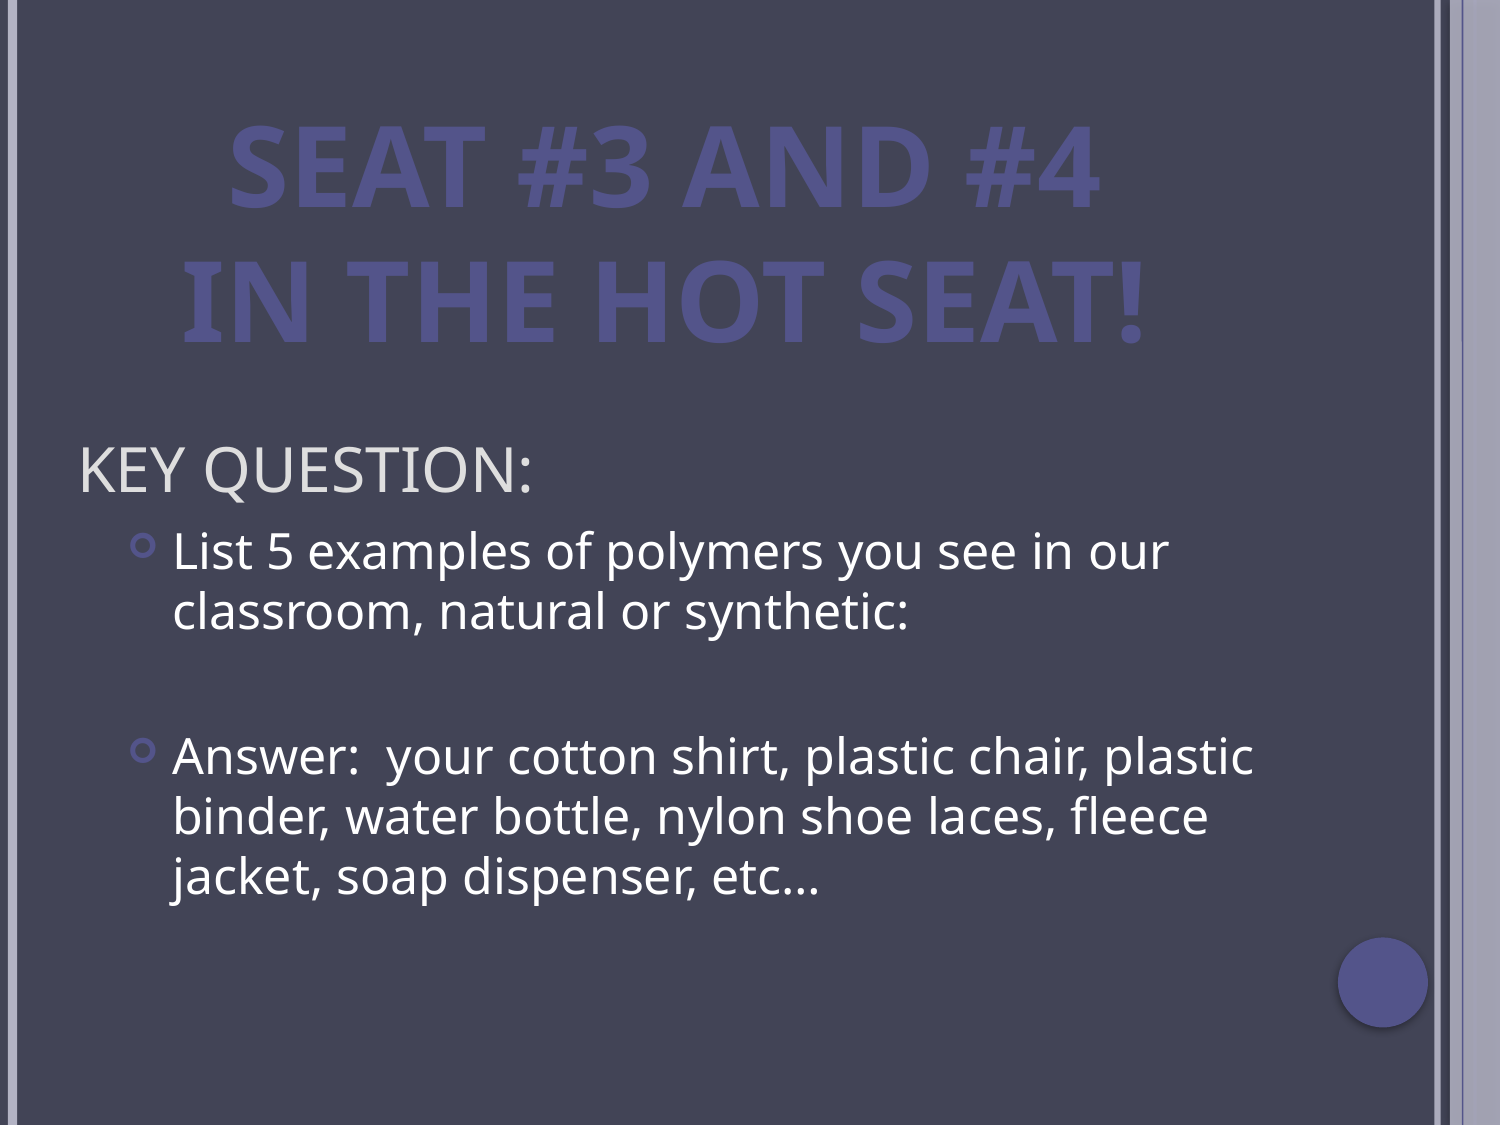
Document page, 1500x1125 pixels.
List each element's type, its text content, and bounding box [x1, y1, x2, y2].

text_box Seat #3 and #4 In the hot seat! [166, 87, 1164, 373]
list List 5 examples of polymers you see in our classroom, natural or synthetic: Answer: your cotton shirt, plastic chair, plastic binder, water bottle, nylon shoe laces, fleece jacket, soap dispenser, etc… [112, 512, 1325, 1075]
title Key Question: [62, 324, 1288, 513]
